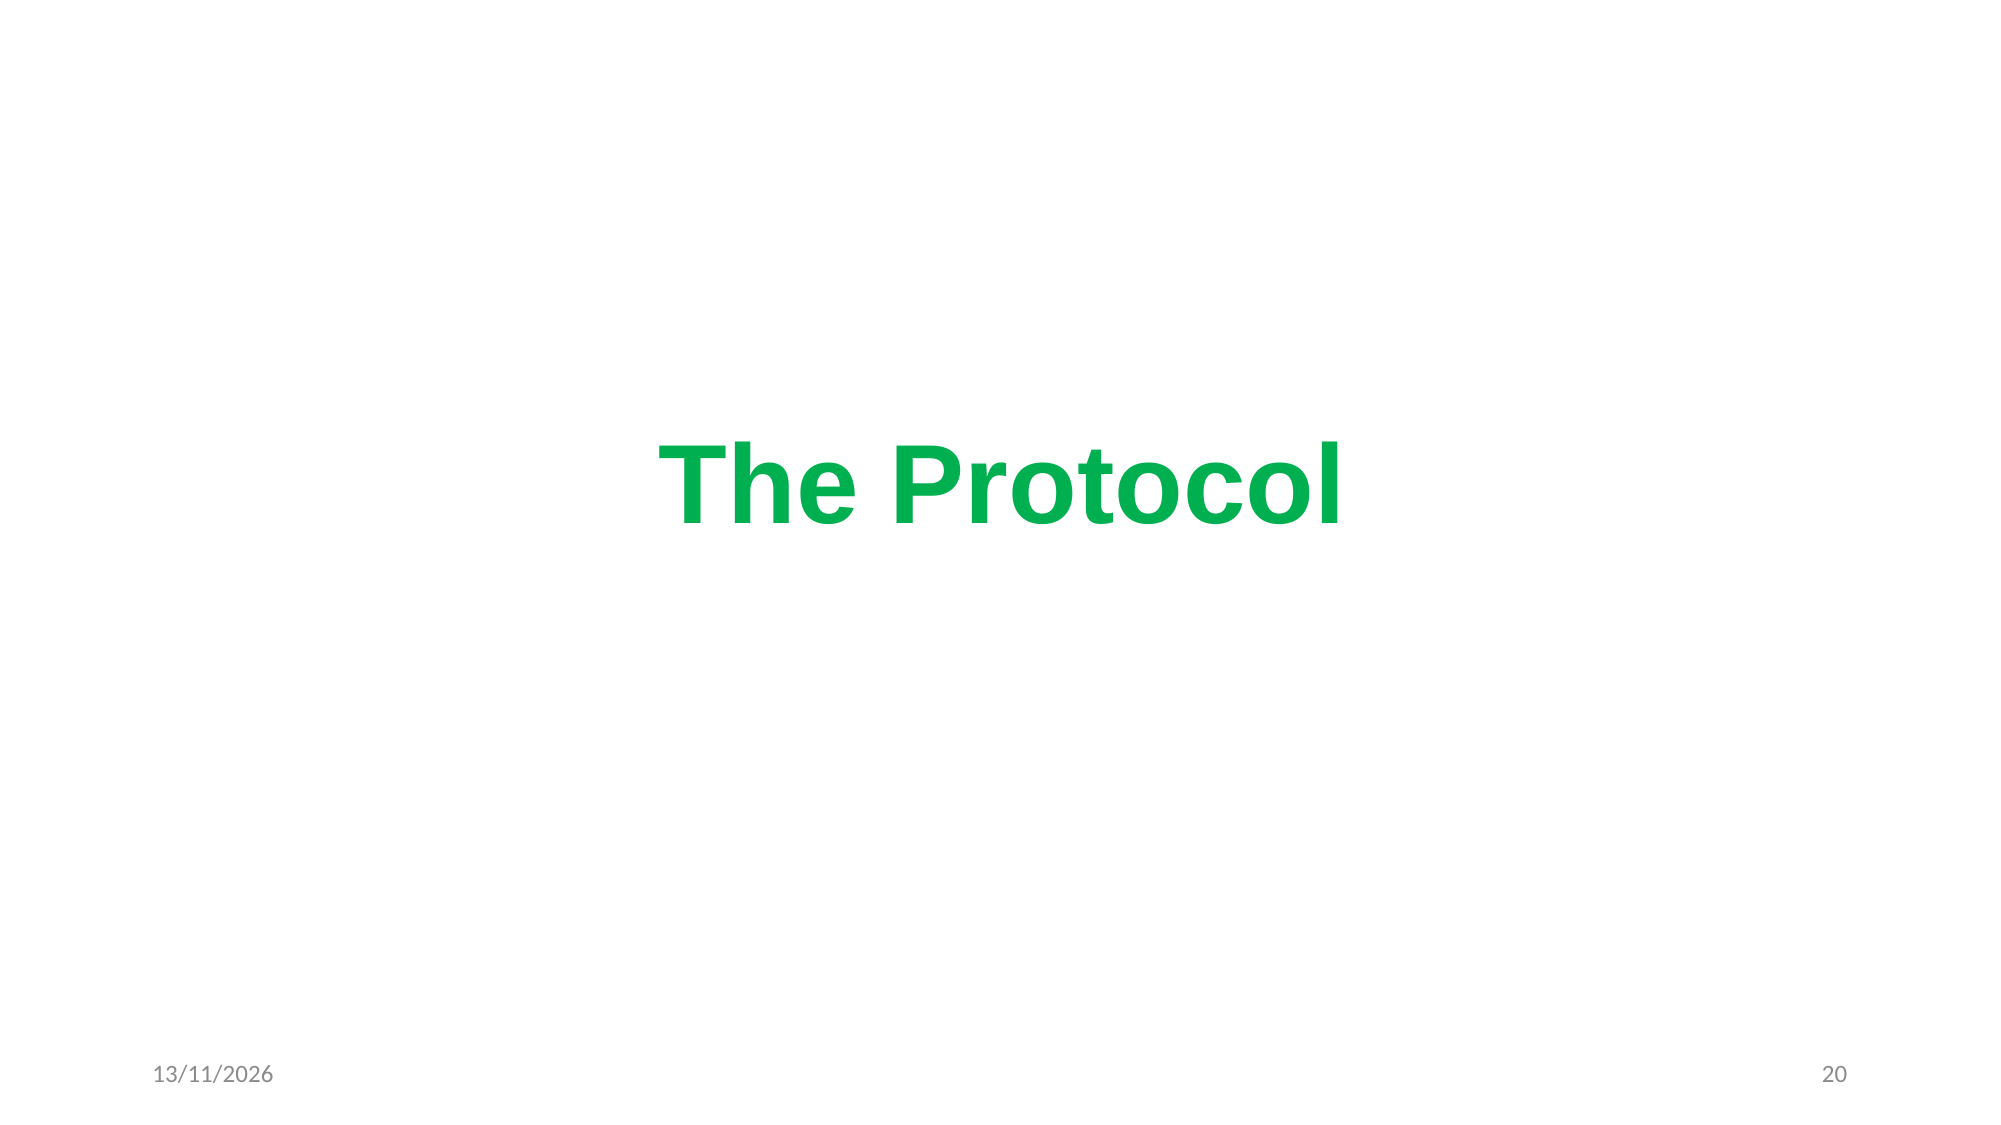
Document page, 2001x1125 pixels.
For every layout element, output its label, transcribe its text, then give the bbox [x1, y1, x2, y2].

title The Protocol [155, 378, 1881, 596]
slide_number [137, 1042, 588, 1103]
slide_number 20 [1412, 1042, 1863, 1103]
